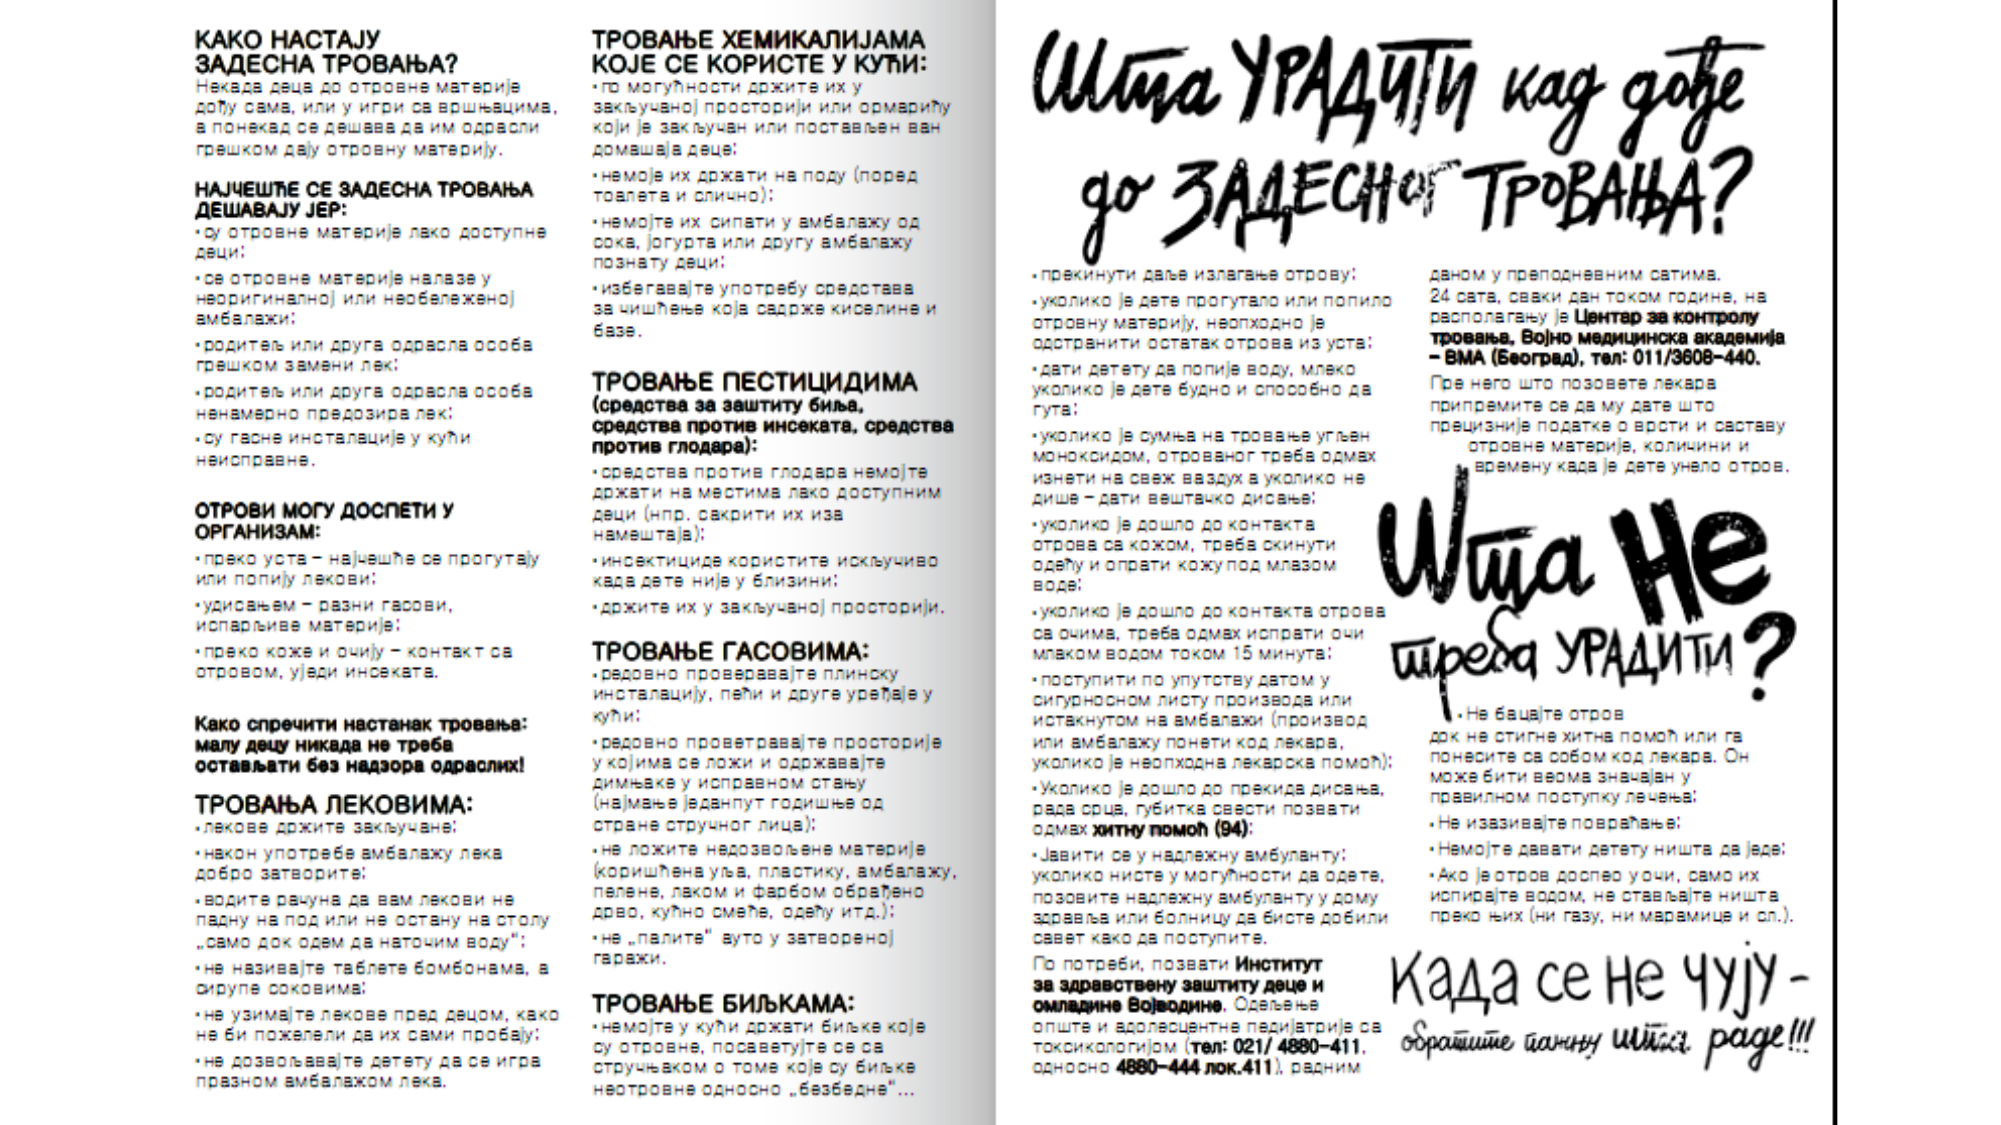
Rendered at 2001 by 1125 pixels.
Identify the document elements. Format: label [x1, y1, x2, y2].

picture [176, 0, 1838, 1125]
